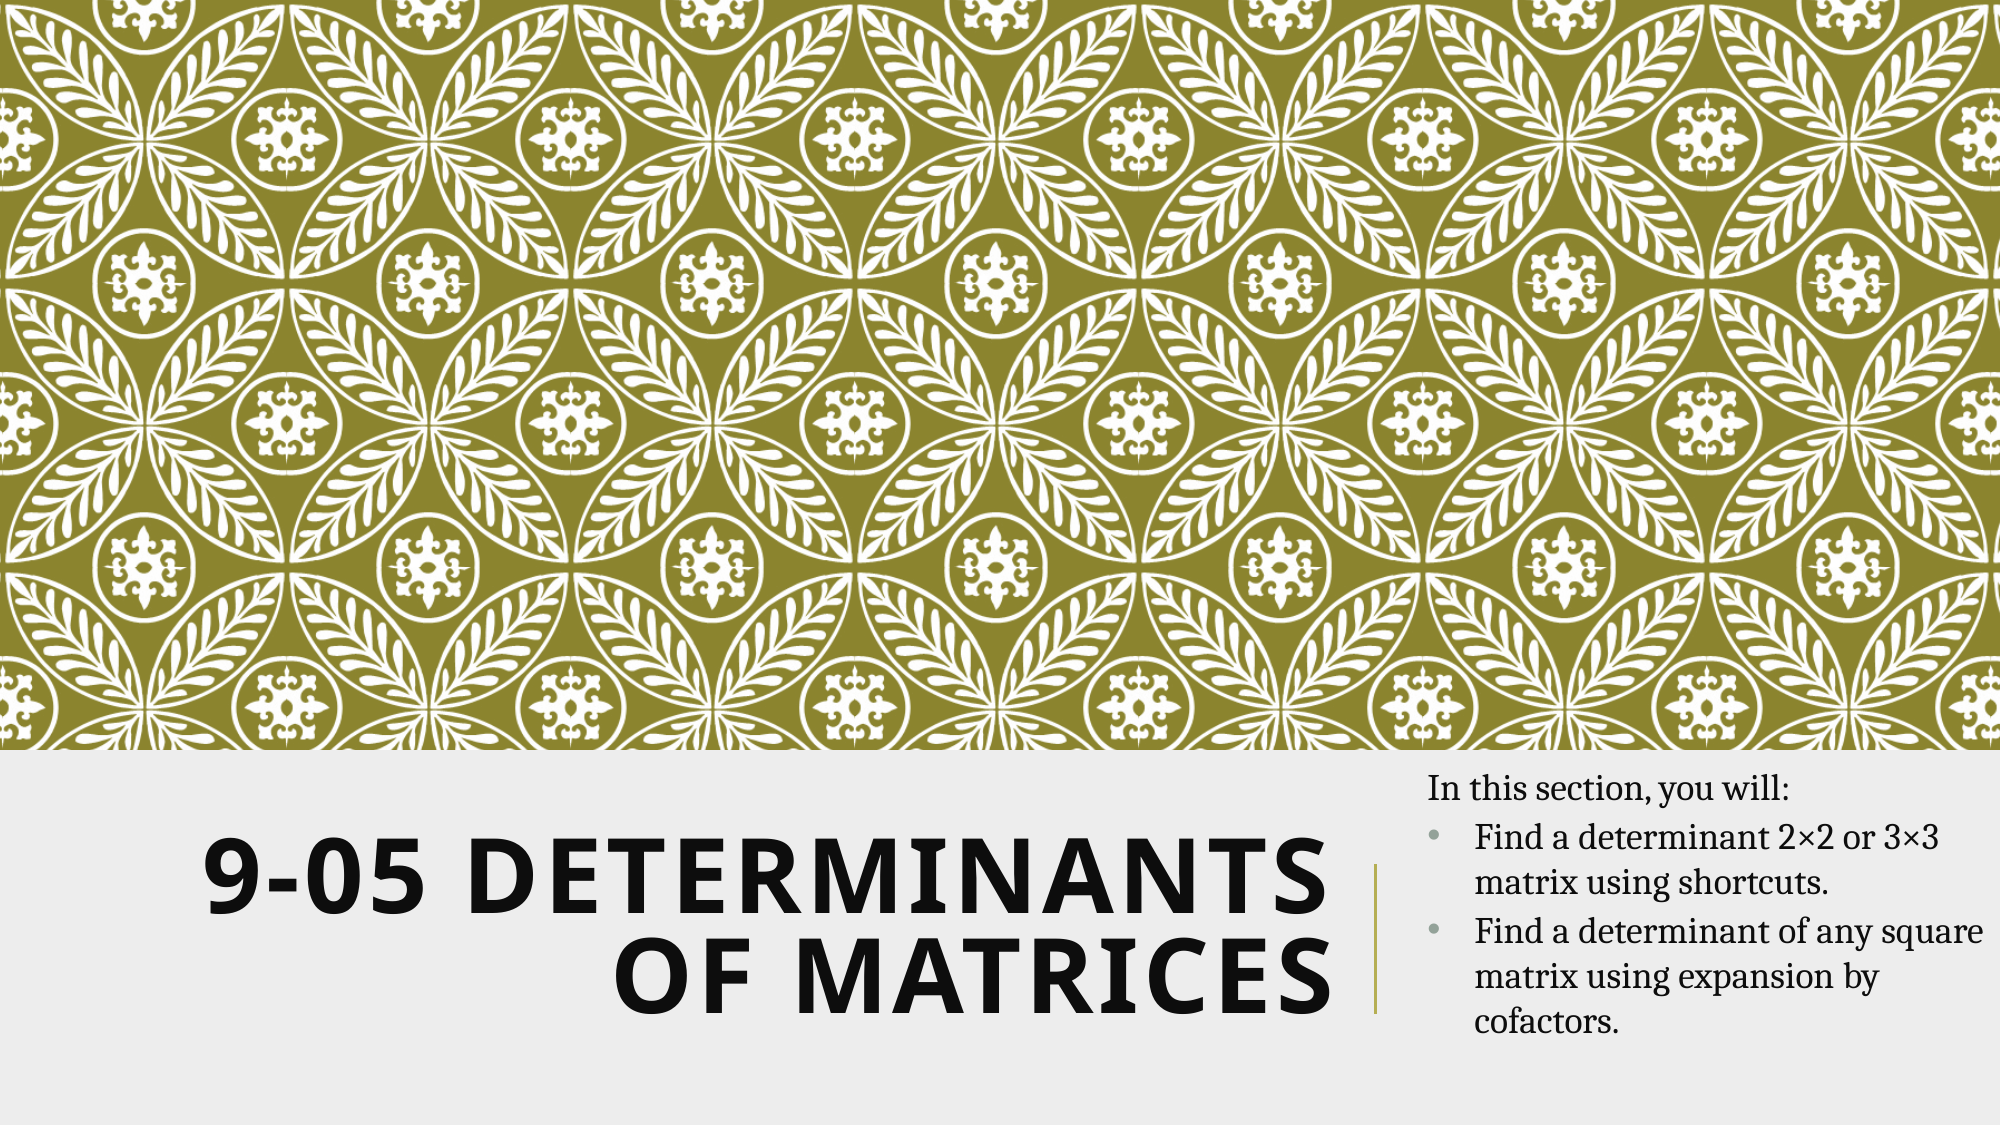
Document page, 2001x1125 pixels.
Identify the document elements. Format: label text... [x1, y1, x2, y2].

list In this section, you will: Find a determinant 2×2 or 3×3 matrix using shortcuts. Find a determinant of any square matrix using expansion by cofactors. [1412, 750, 2000, 1054]
title 9-05 Determinants of Matrices [75, 813, 1350, 1054]
